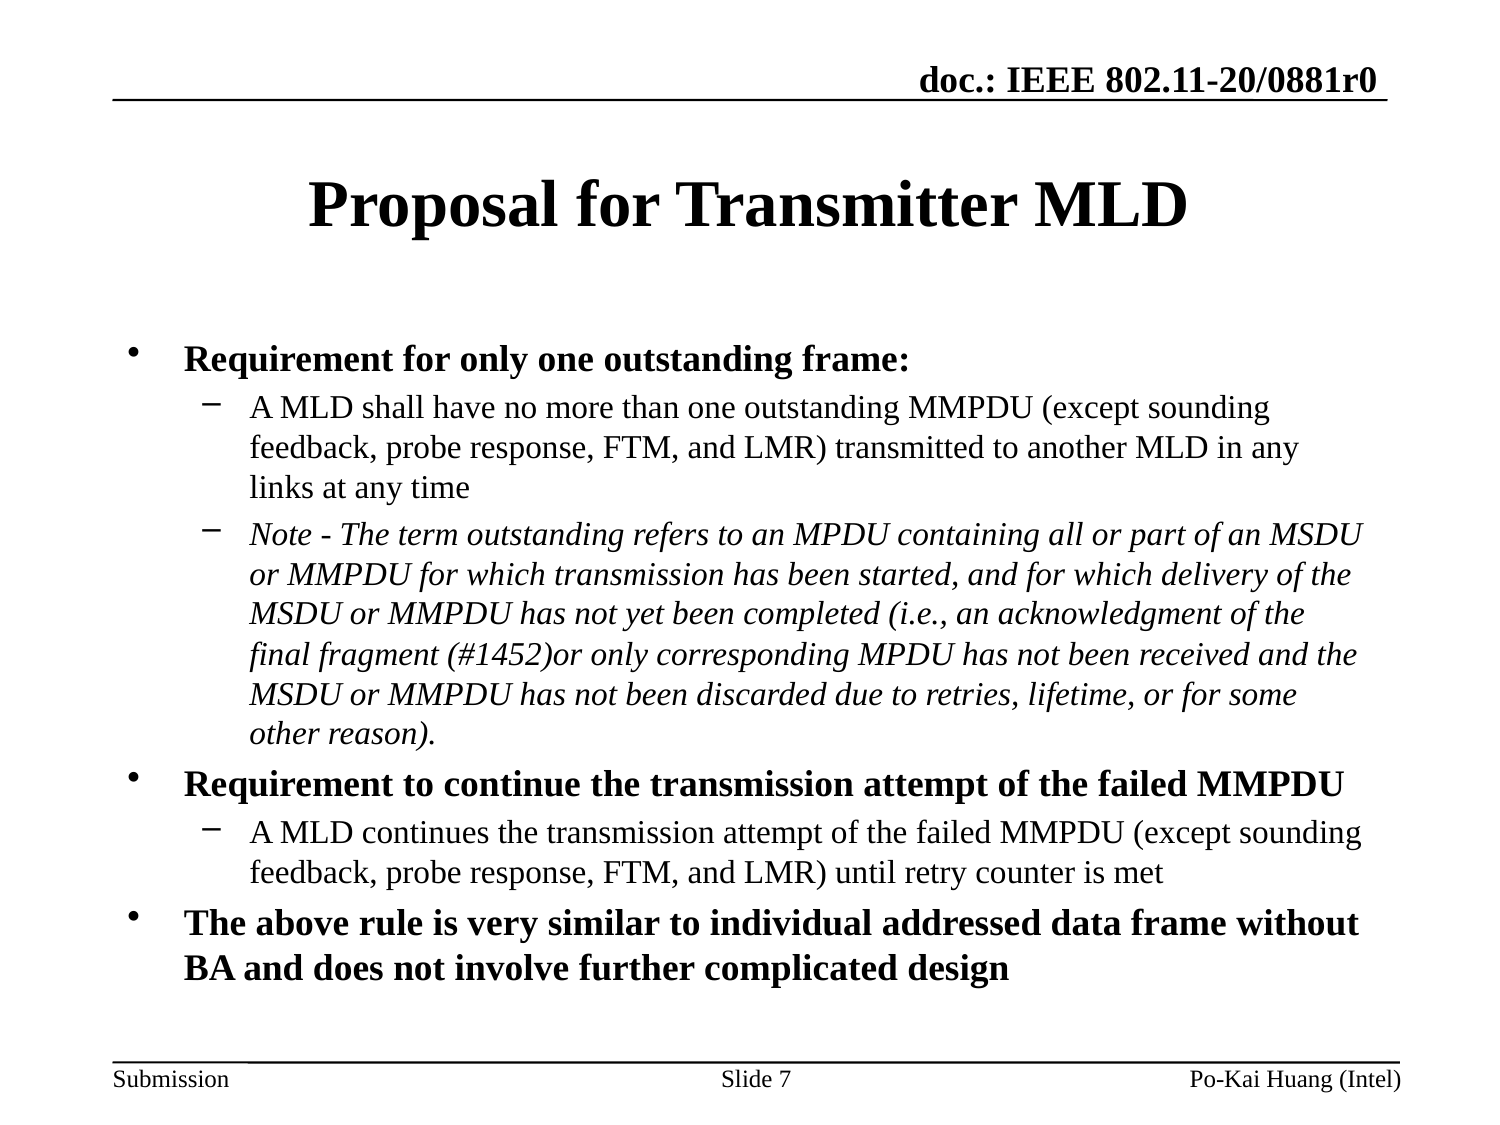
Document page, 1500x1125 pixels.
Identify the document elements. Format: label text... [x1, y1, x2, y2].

list Requirement for only one outstanding frame: A MLD shall have no more than one outstanding MMPDU (except sounding feedback, probe response, FTM, and LMR) transmitted to another MLD in any links at any time Note - The term outstanding refers to an MPDU containing all or part of an MSDU or MMPDU for which transmission has been started, and for which delivery of the MSDU or MMPDU has not yet been completed (i.e., an acknowledgment of the final fragment (#1452)or only corresponding MPDU has not been received and the MSDU or MMPDU has not been discarded due to retries, lifetime, or for some other reason). Requirement to continue the transmission attempt of the failed MMPDU A MLD continues the transmission attempt of the failed MMPDU (except sounding feedback, probe response, FTM, and LMR) until retry counter is met The above rule is very similar to individual addressed data frame without BA and does not involve further complicated design [112, 326, 1388, 1002]
title Proposal for Transmitter MLD [112, 112, 1388, 288]
footer Po-Kai Huang (Intel) [1186, 1061, 1402, 1093]
slide_number Slide 7 [712, 1061, 800, 1093]
